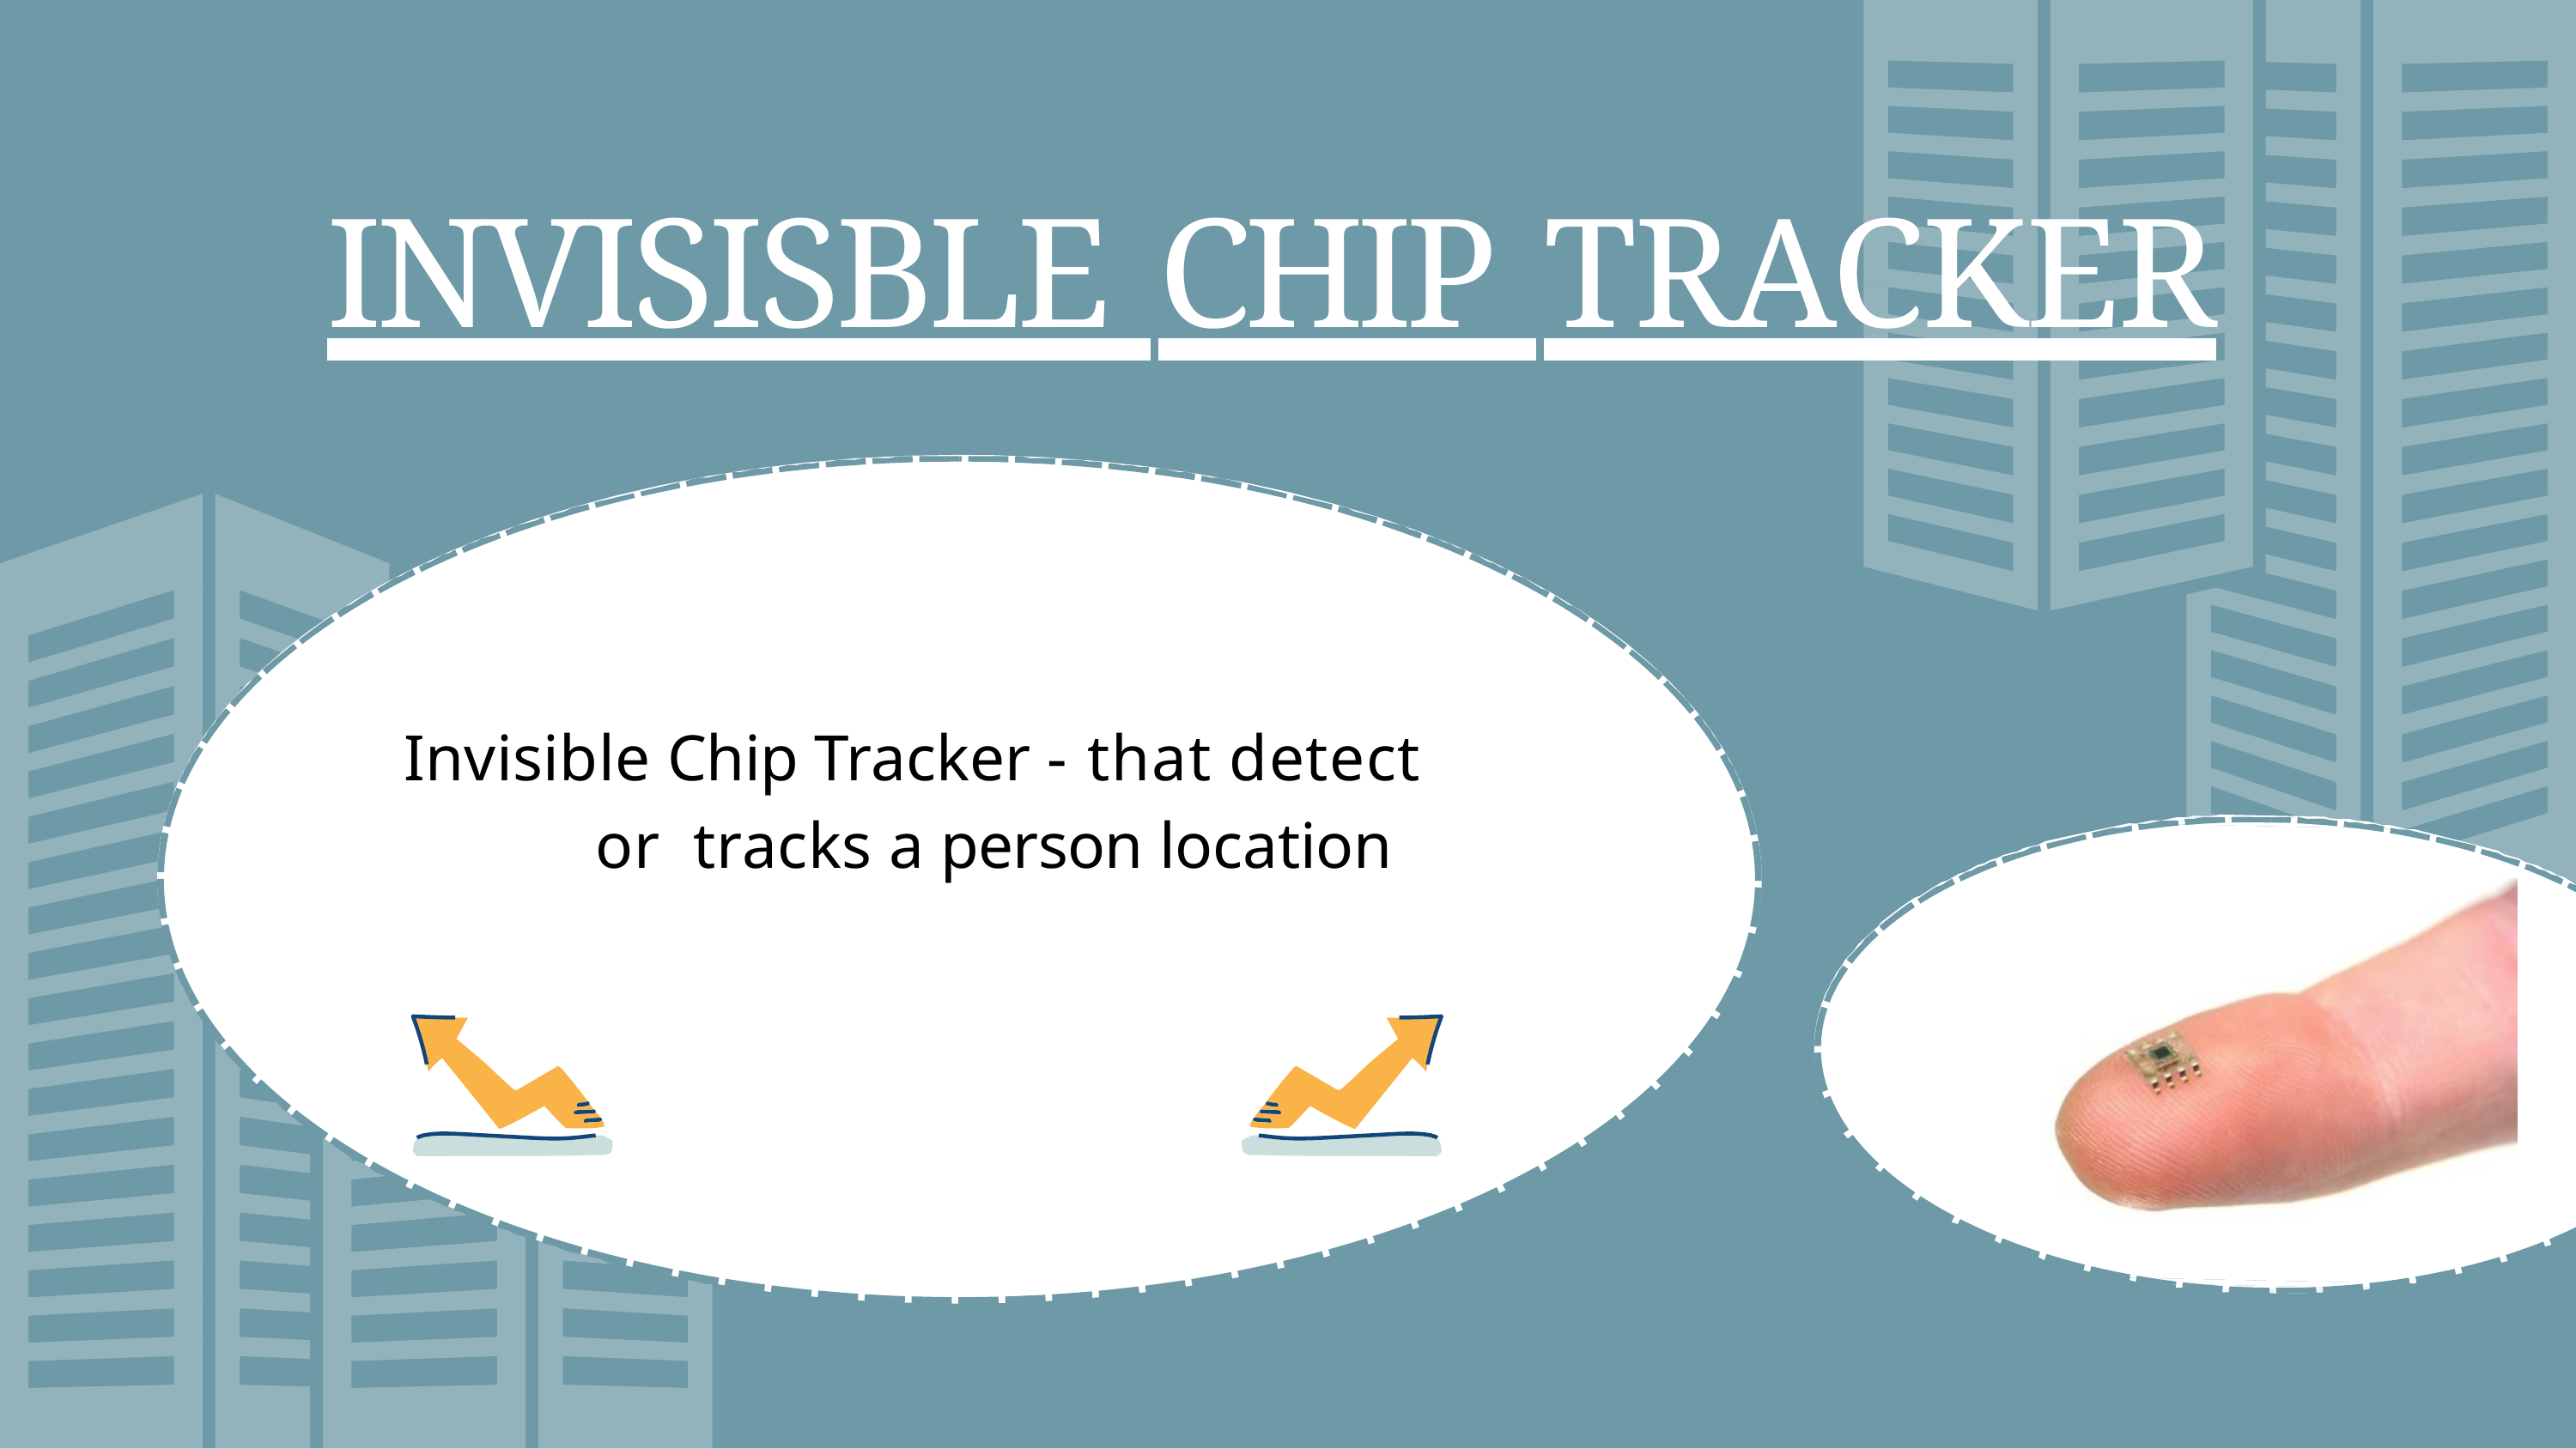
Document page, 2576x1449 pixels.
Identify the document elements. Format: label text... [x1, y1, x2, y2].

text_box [1814, 0, 2576, 1295]
text_box Invisible Chip Tracker - that detect or tracks a person location [402, 704, 1446, 881]
picture [574, 1101, 602, 1123]
picture [1253, 1101, 1281, 1123]
title INVISISBLE CHIP TRACKER [325, 173, 1810, 418]
